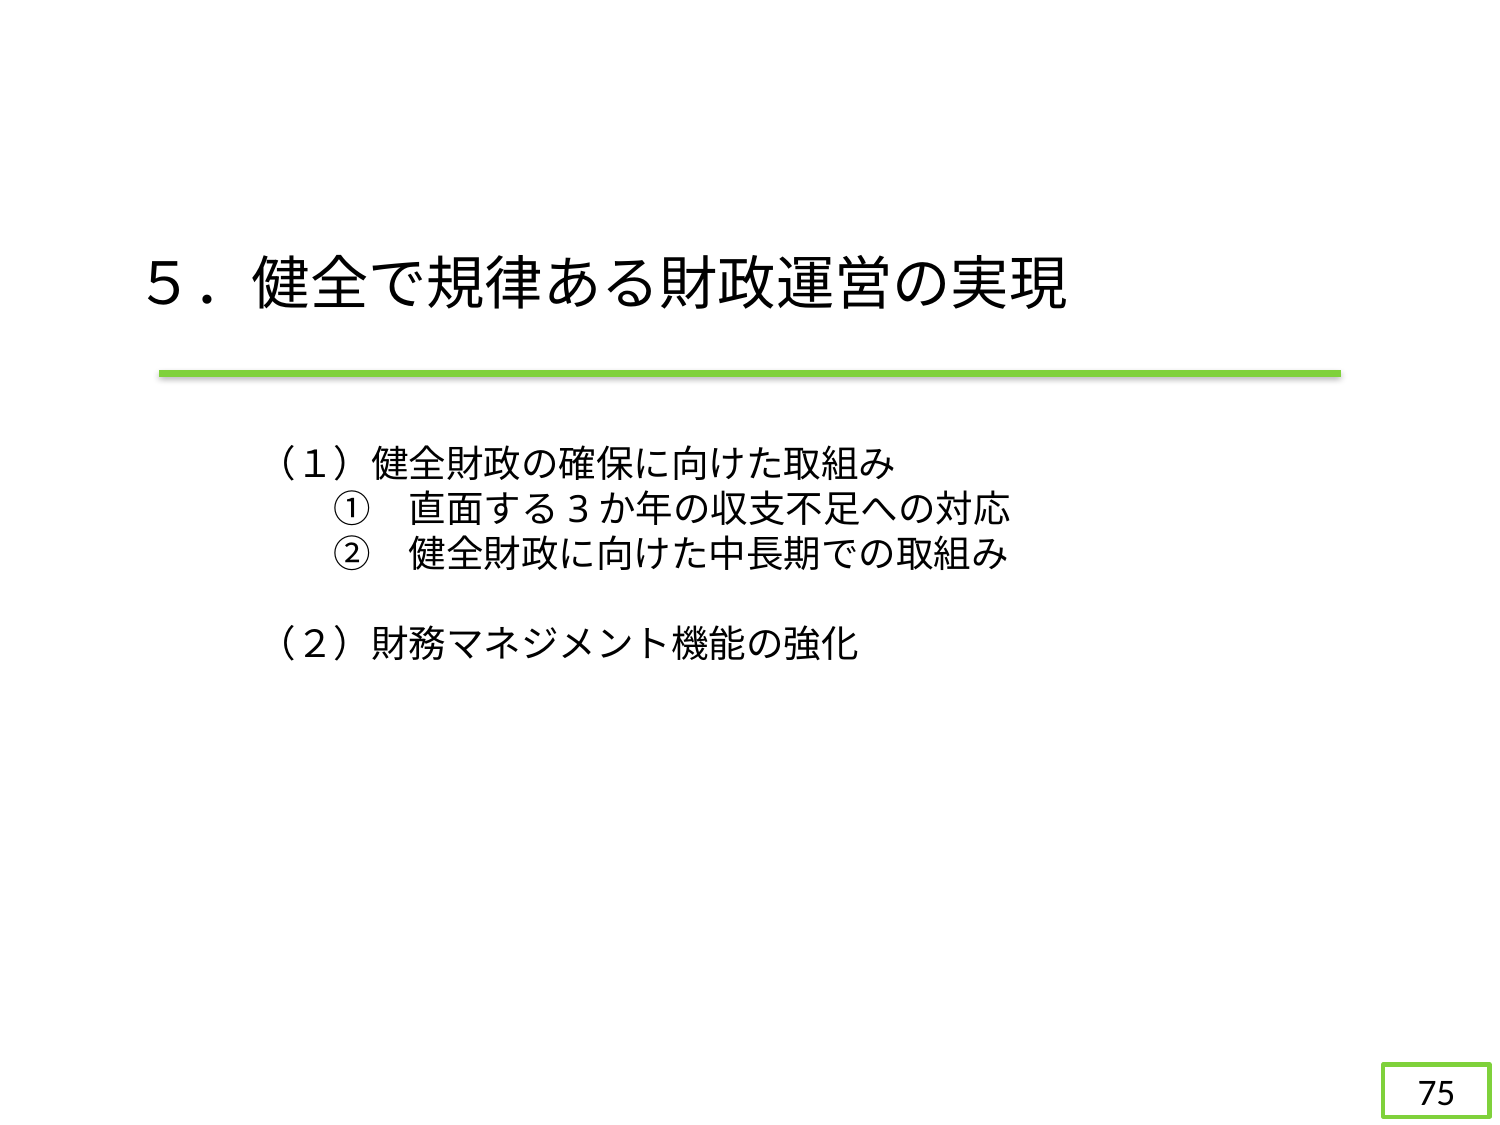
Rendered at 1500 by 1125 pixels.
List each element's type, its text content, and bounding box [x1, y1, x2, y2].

text_box 74 [1381, 1062, 1492, 1119]
text_box ５．健全で規律ある財政運営の実現 [120, 238, 1437, 324]
text_box （１）健全財政の確保に向けた取組み ① 直面する3か年の収支不足への対応 ② 健全財政に向けた中長期での取組み （２）財務マネジメント機能の強化 [206, 432, 1196, 673]
